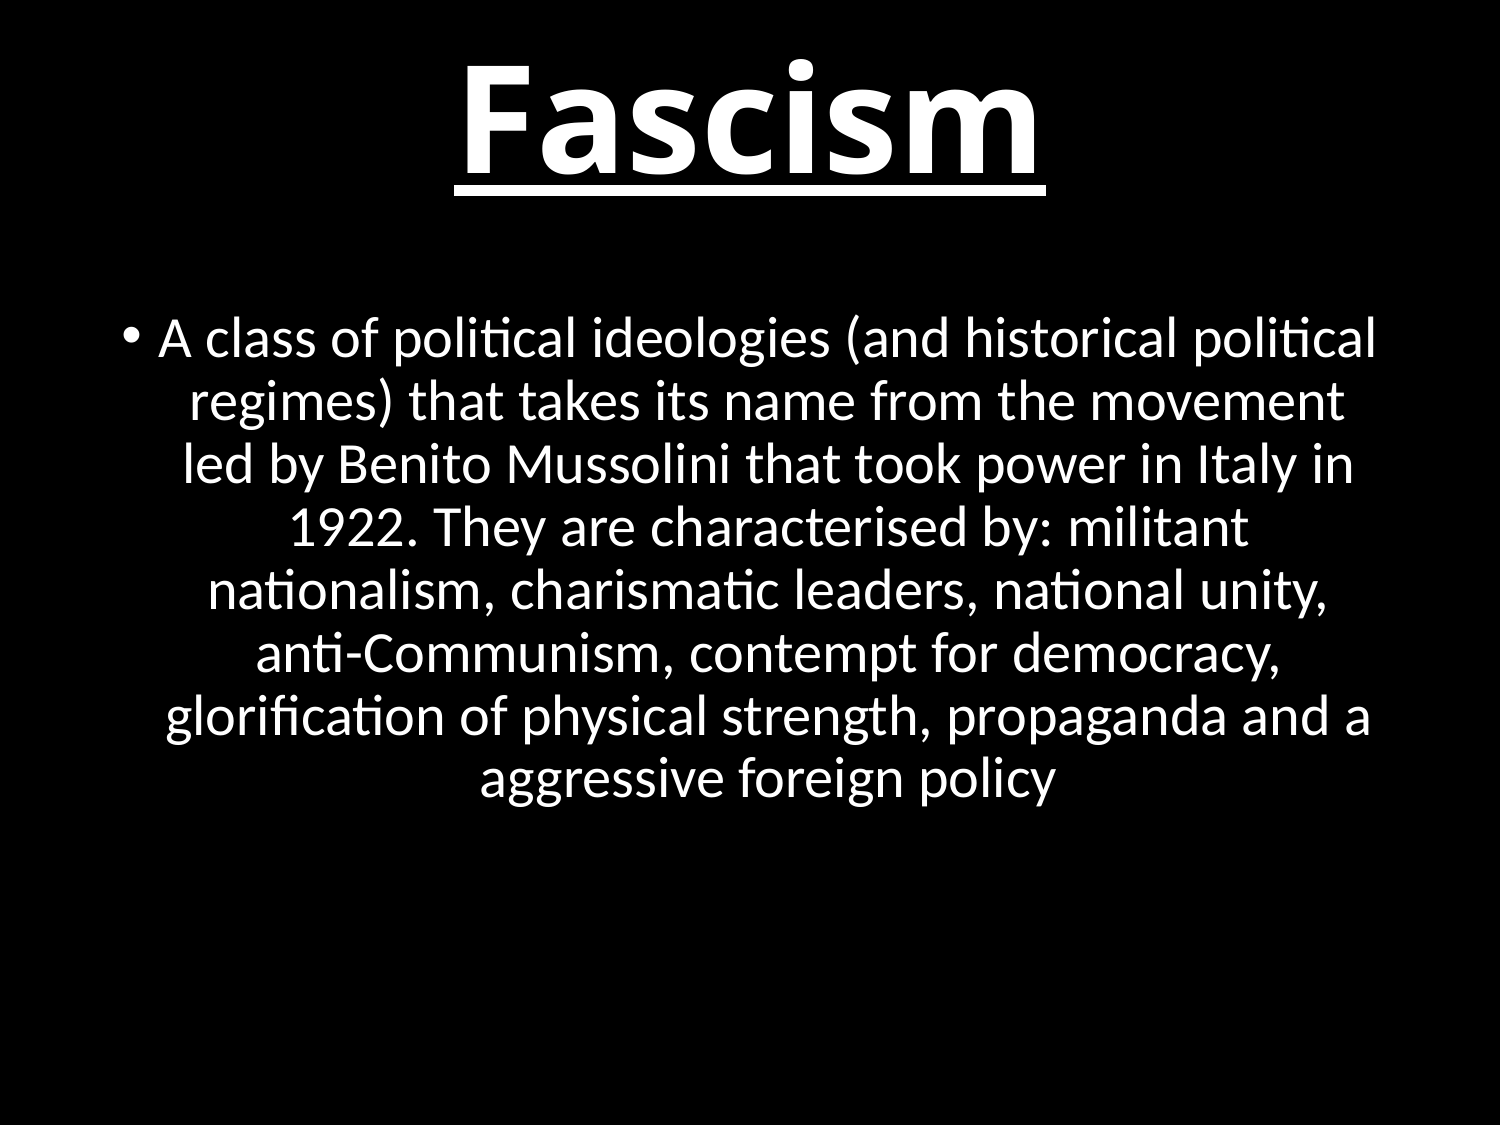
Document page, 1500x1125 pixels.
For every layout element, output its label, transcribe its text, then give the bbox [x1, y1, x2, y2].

title Fascism [103, 0, 1397, 251]
list A class of political ideologies (and historical political regimes) that takes its name from the movement led by Benito Mussolini that took power in Italy in 1922. They are characterised by: militant nationalism, charismatic leaders, national unity, anti-Communism, contempt for democracy, glorification of physical strength, propaganda and a aggressive foreign policy [103, 299, 1397, 1014]
